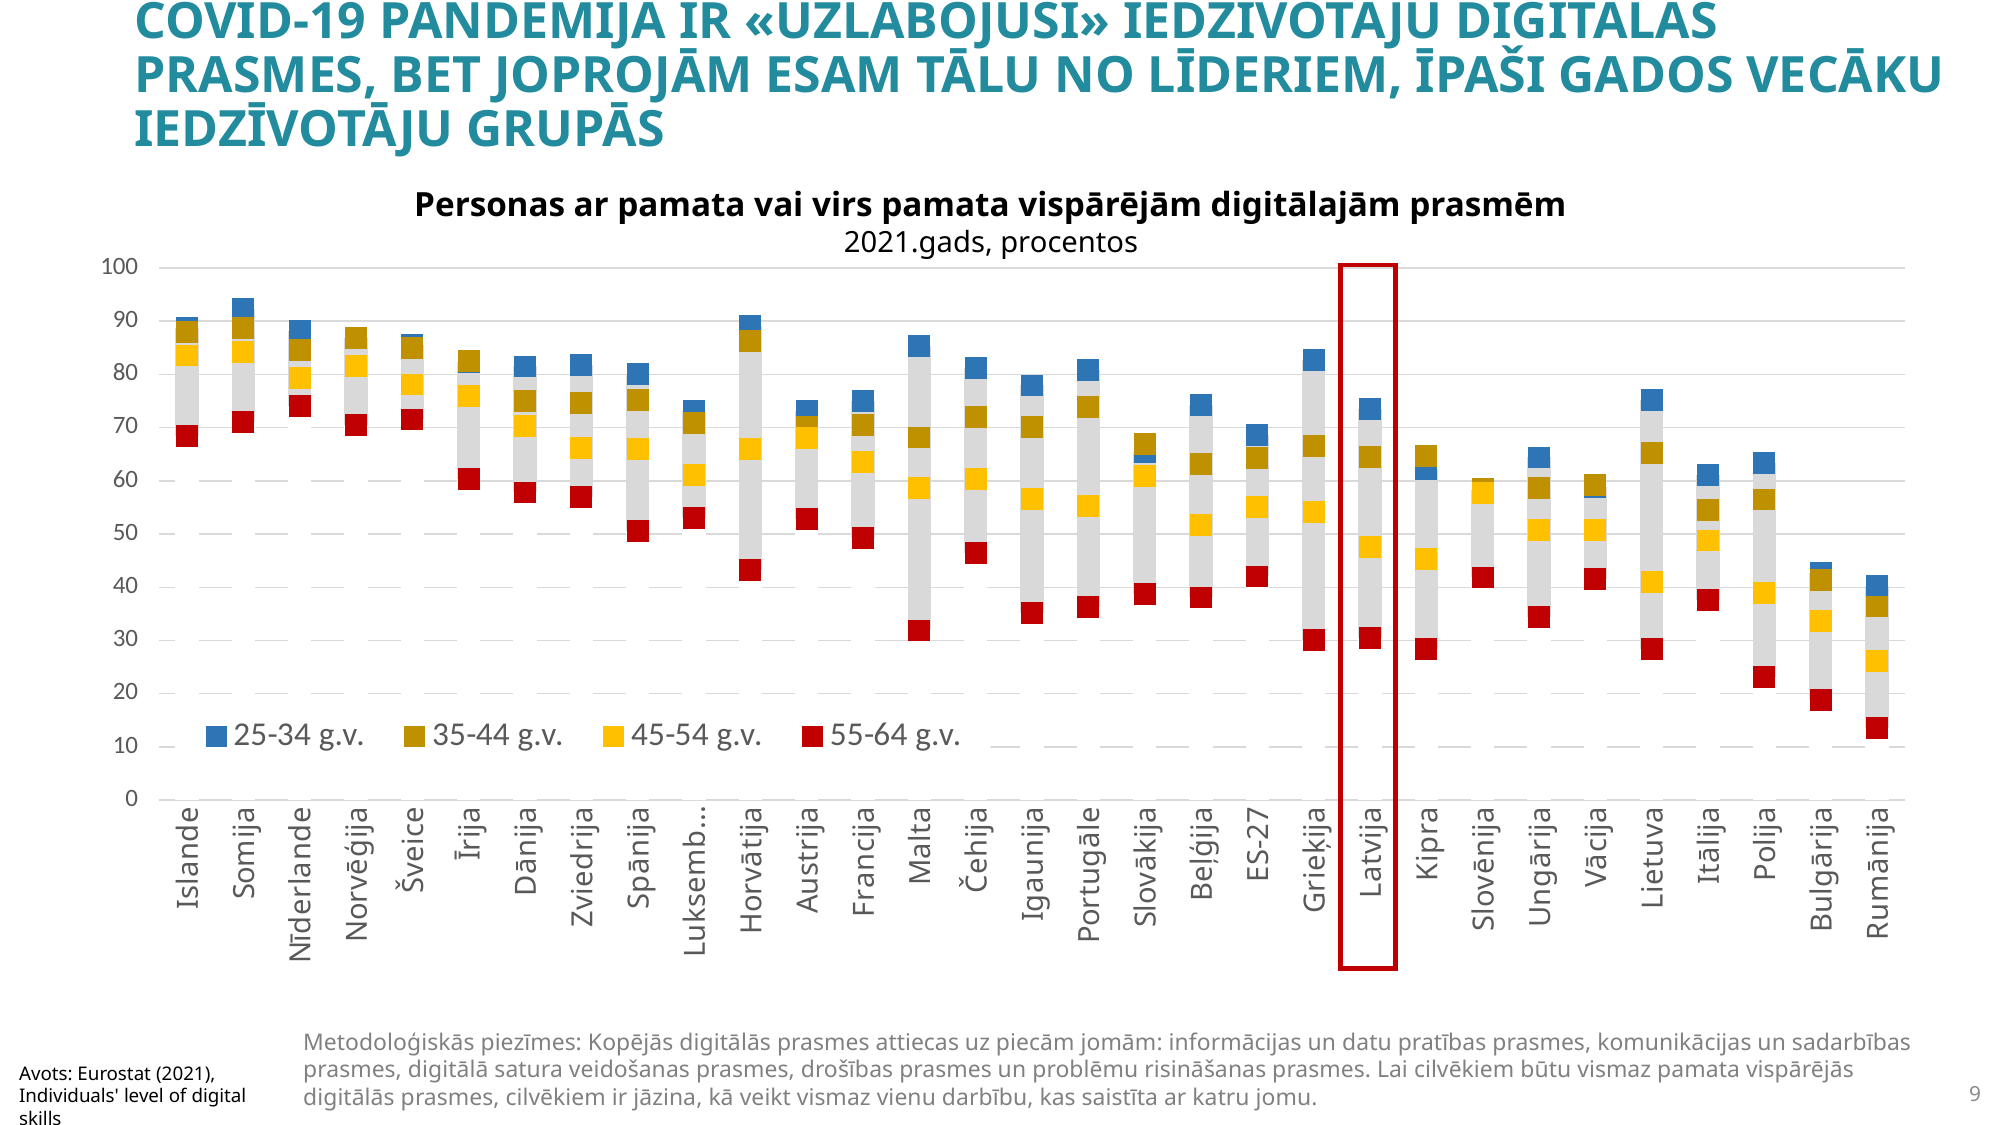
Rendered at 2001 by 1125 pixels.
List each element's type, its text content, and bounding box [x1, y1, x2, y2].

title COVID-19 PANDĒMIJA IR «UZLABOJUSI» IEDZĪVOTĀJU DIGITĀLĀS PRASMES, BET JOPROJĀM ESAM TĀLU NO LĪDERIEM, ĪPAŠI GADOS VECĀKU IEDZĪVOTĀJU GRUPĀS [119, 33, 1966, 165]
text_box 9 [1928, 1070, 1996, 1120]
text_box Metodoloģiskās piezīmes: Kopējās digitālās prasmes attiecas uz piecām jomām: informācijas un datu pratības prasmes, komunikācijas un sadarbības prasmes, digitālā satura veidošanas prasmes, drošības prasmes un problēmu risināšanas prasmes. Lai cilvēkiem būtu vismaz pamata vispārējās digitālās prasmes, cilvēkiem ir jāzina, kā veikt vismaz vienu darbību, kas saistīta ar katru jomu. [288, 1019, 1929, 1118]
text_box Personas ar pamata vai virs pamata vispārējām digitālajām prasmēm 2021.gads, procentos [288, 175, 1694, 252]
text_box Avots: Eurostat (2021), Individuals' level of digital skills [4, 1054, 297, 1125]
chart [82, 252, 1929, 985]
